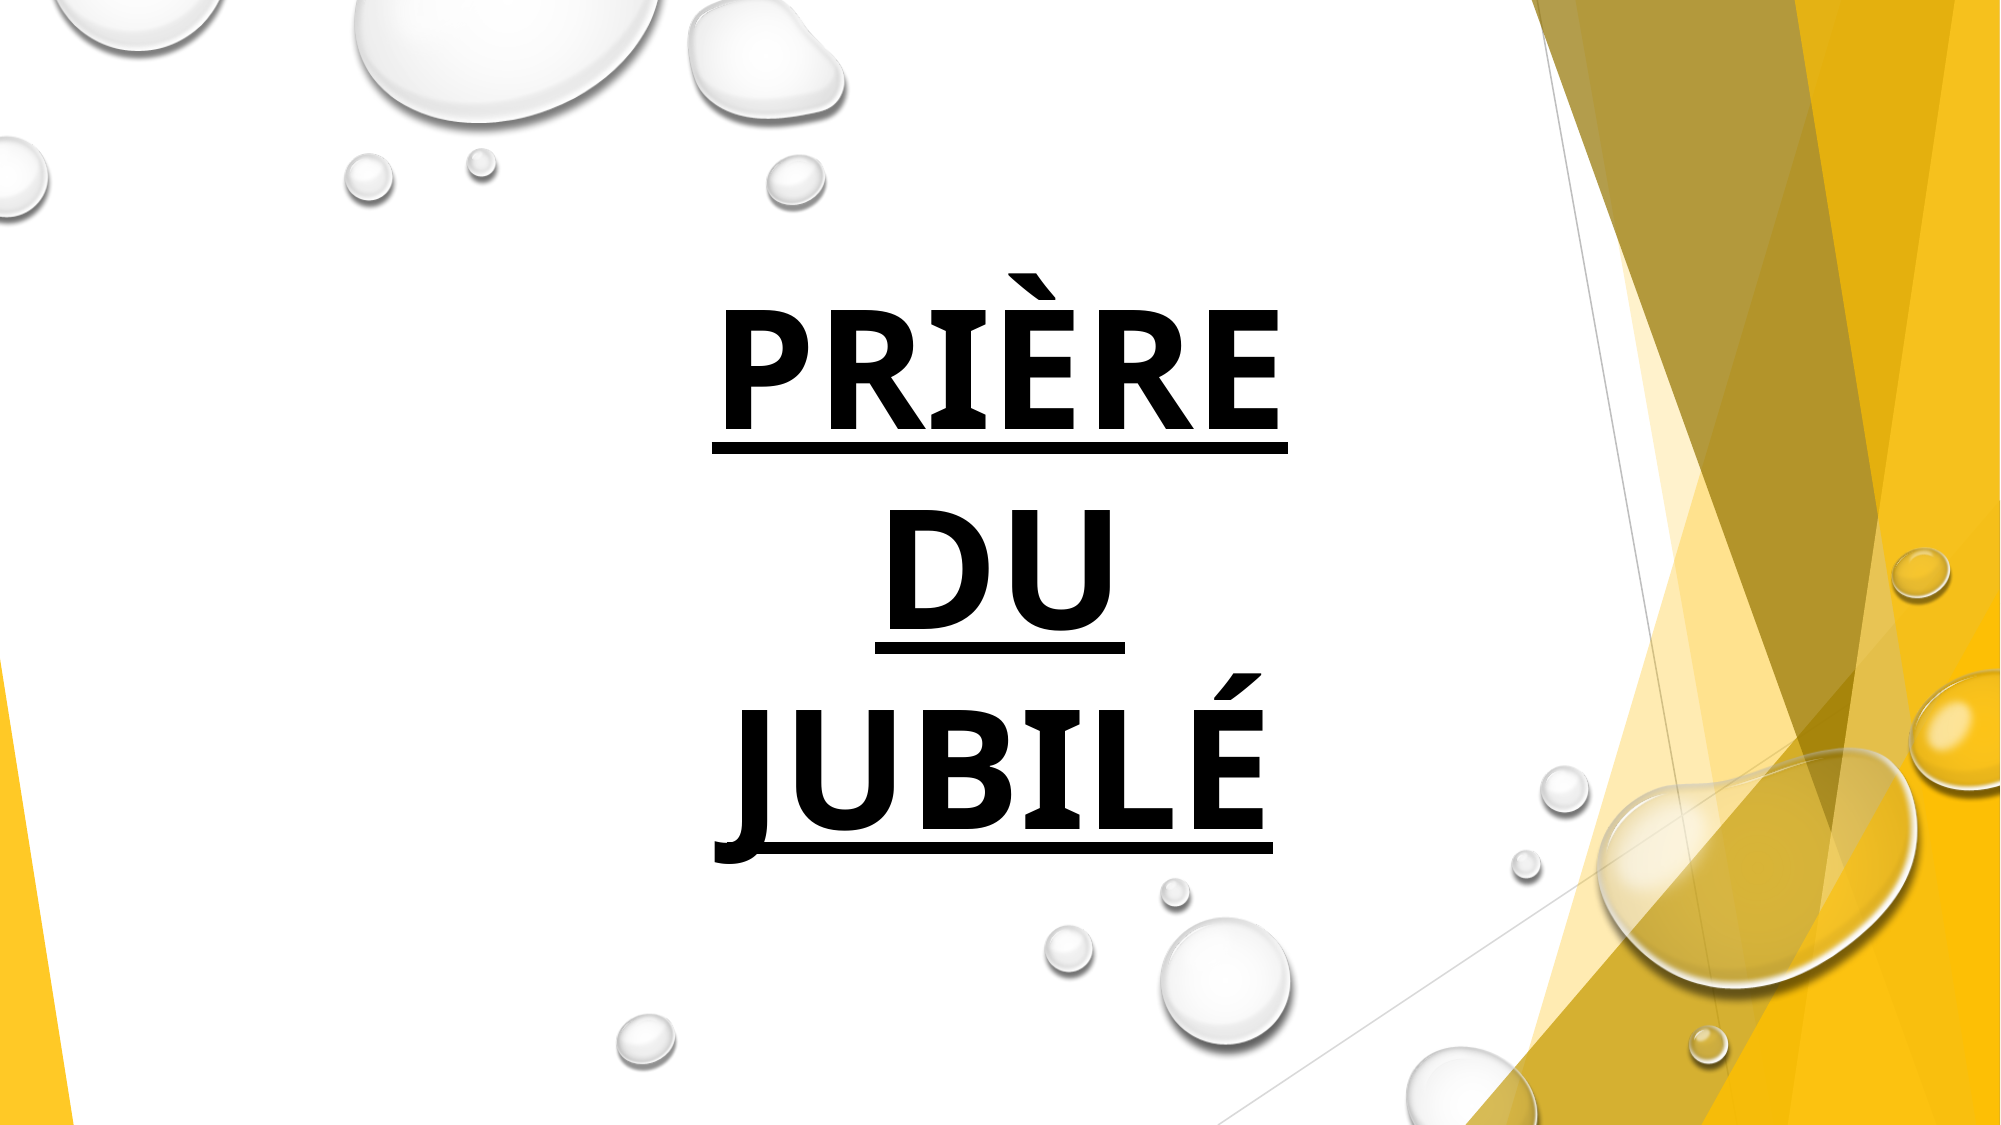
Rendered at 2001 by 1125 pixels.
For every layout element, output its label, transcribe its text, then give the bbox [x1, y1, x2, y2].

title PRIÈRE DU JUBILÉ [0, 0, 2000, 1125]
